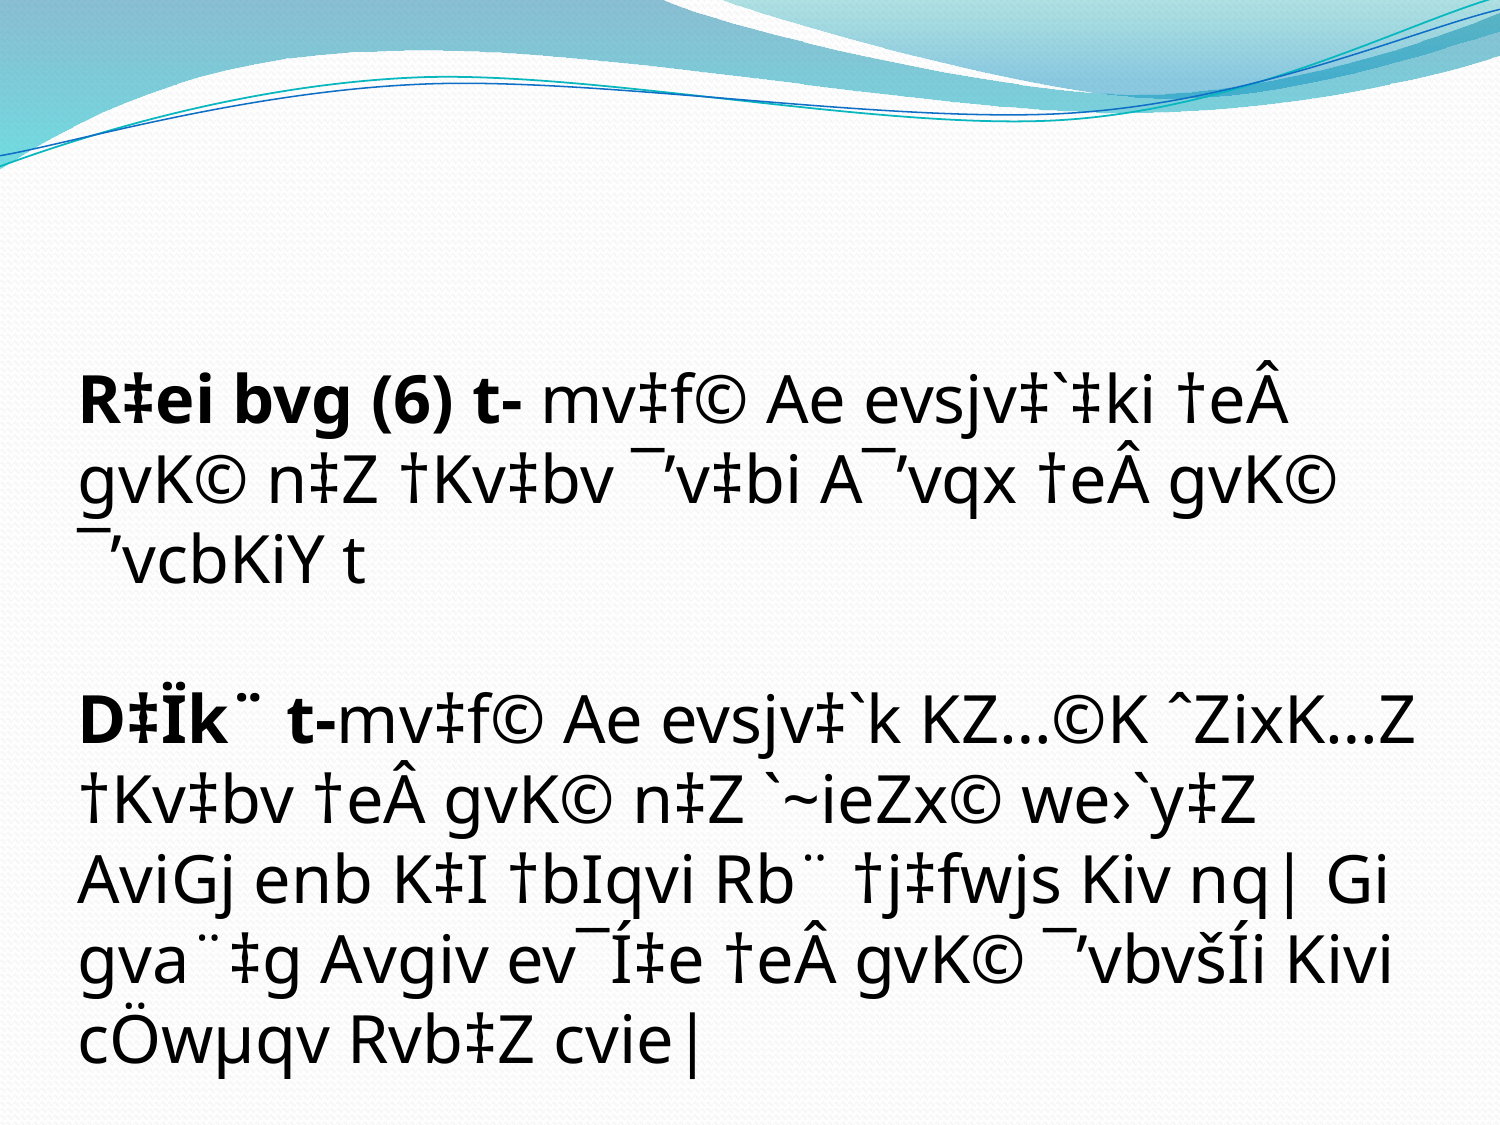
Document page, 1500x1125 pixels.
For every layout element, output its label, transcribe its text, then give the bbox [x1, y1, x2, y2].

text_box R‡ei bvg (6) t- mv‡f© Ae evsjv‡`‡ki †eÂ gvK© n‡Z †Kv‡bv ¯’v‡bi A¯’vqx †eÂ gvK© ¯’vcbKiY t D‡Ïk¨ t-mv‡f© Ae evsjv‡`k KZ…©K ˆZixK…Z †Kv‡bv †eÂ gvK© n‡Z `~ieZx© we›`y‡Z AviGj enb K‡I †bIqvi Rb¨ †j‡fwjs Kiv nq| Gi gva¨‡g Avgiv ev¯Í‡e †eÂ gvK© ¯’vbvšÍi Kivi cÖwµqv Rvb‡Z cvie| [62, 349, 1450, 1085]
